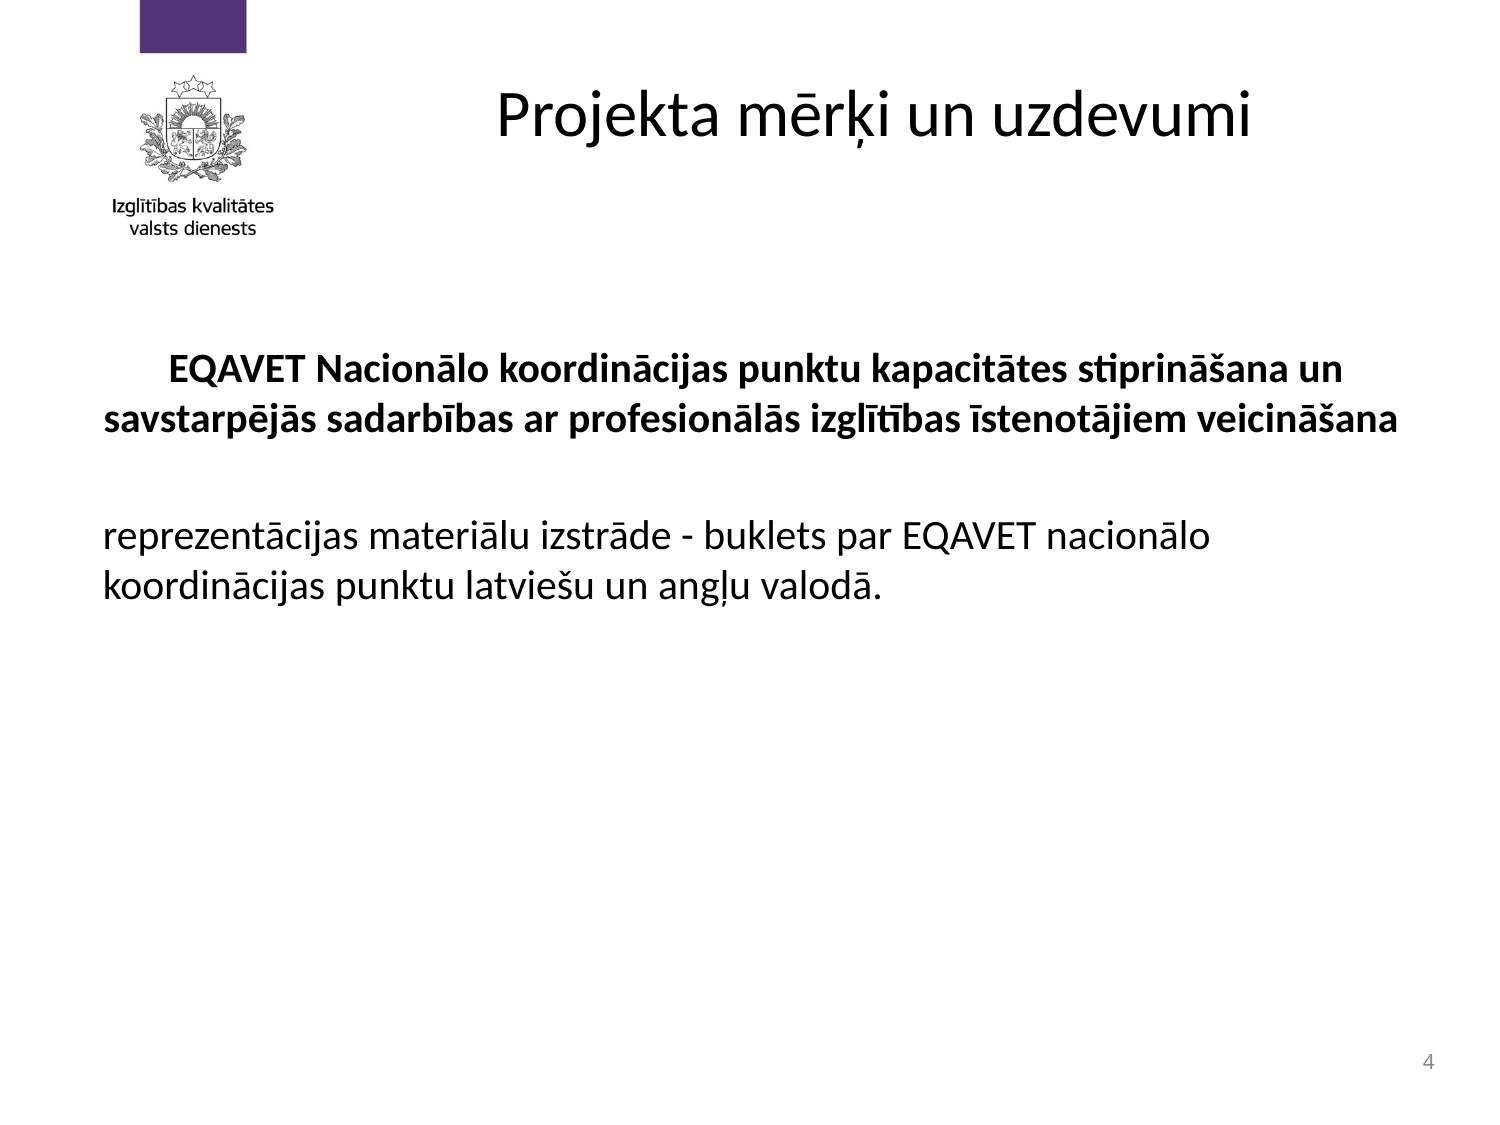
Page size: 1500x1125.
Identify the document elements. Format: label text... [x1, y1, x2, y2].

list EQAVET Nacionālo koordinācijas punktu kapacitātes stiprināšana un savstarpējās sadarbības ar profesionālās izglītības īstenotājiem veicināšana reprezentācijas materiālu izstrāde - buklets par EQAVET nacionālo koordinācijas punktu latviešu un angļu valodā. [87, 275, 1425, 993]
title Projekta mērķi un uzdevumi [324, 62, 1425, 233]
picture [48, 0, 338, 321]
slide_number 4 [1400, 1037, 1450, 1088]
